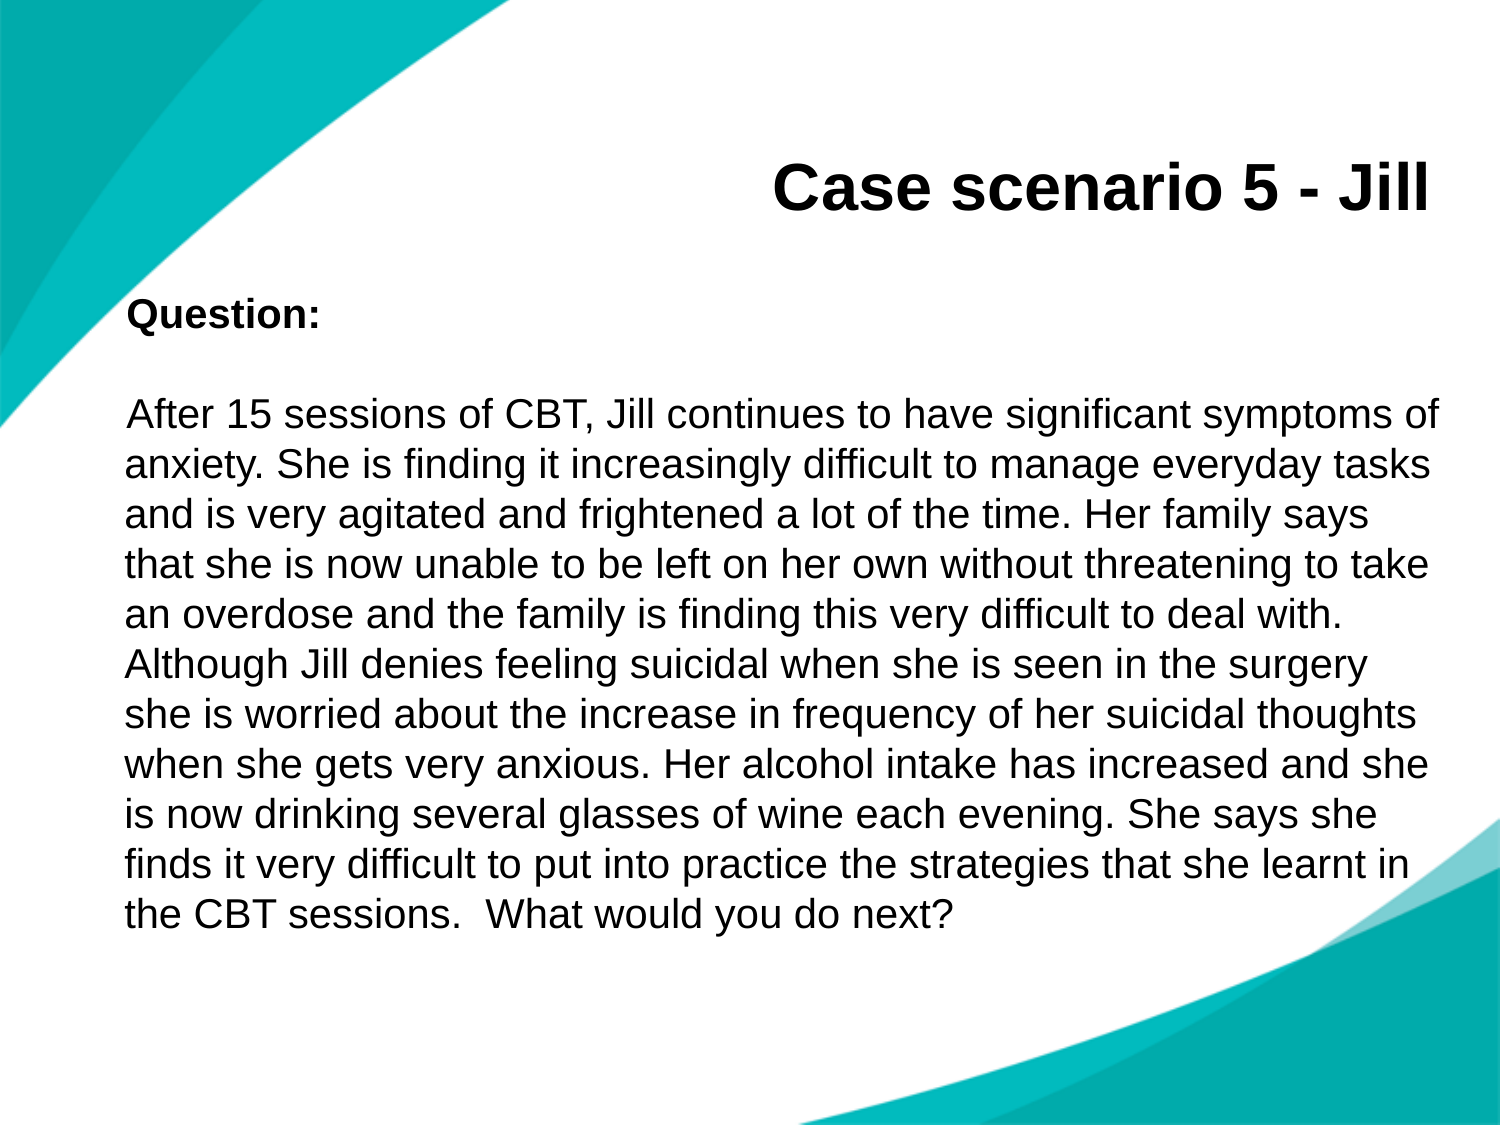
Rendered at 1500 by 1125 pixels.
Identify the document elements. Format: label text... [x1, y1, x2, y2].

picture [0, 0, 1500, 1125]
list Question: After 15 sessions of CBT, Jill continues to have significant symptoms of anxiety. She is finding it increasingly difficult to manage everyday tasks and is very agitated and frightened a lot of the time. Her family says that she is now unable to be left on her own without threatening to take an overdose and the family is finding this very difficult to deal with. Although Jill denies feeling suicidal when she is seen in the surgery she is worried about the increase in frequency of her suicidal thoughts when she gets very anxious. Her alcohol intake has increased and she is now drinking several glasses of wine each evening. She says she finds it very difficult to put into practice the strategies that she learnt in the CBT sessions. What would you do next? [53, 278, 1459, 941]
title Case scenario 5 - Jill [265, 78, 1447, 278]
